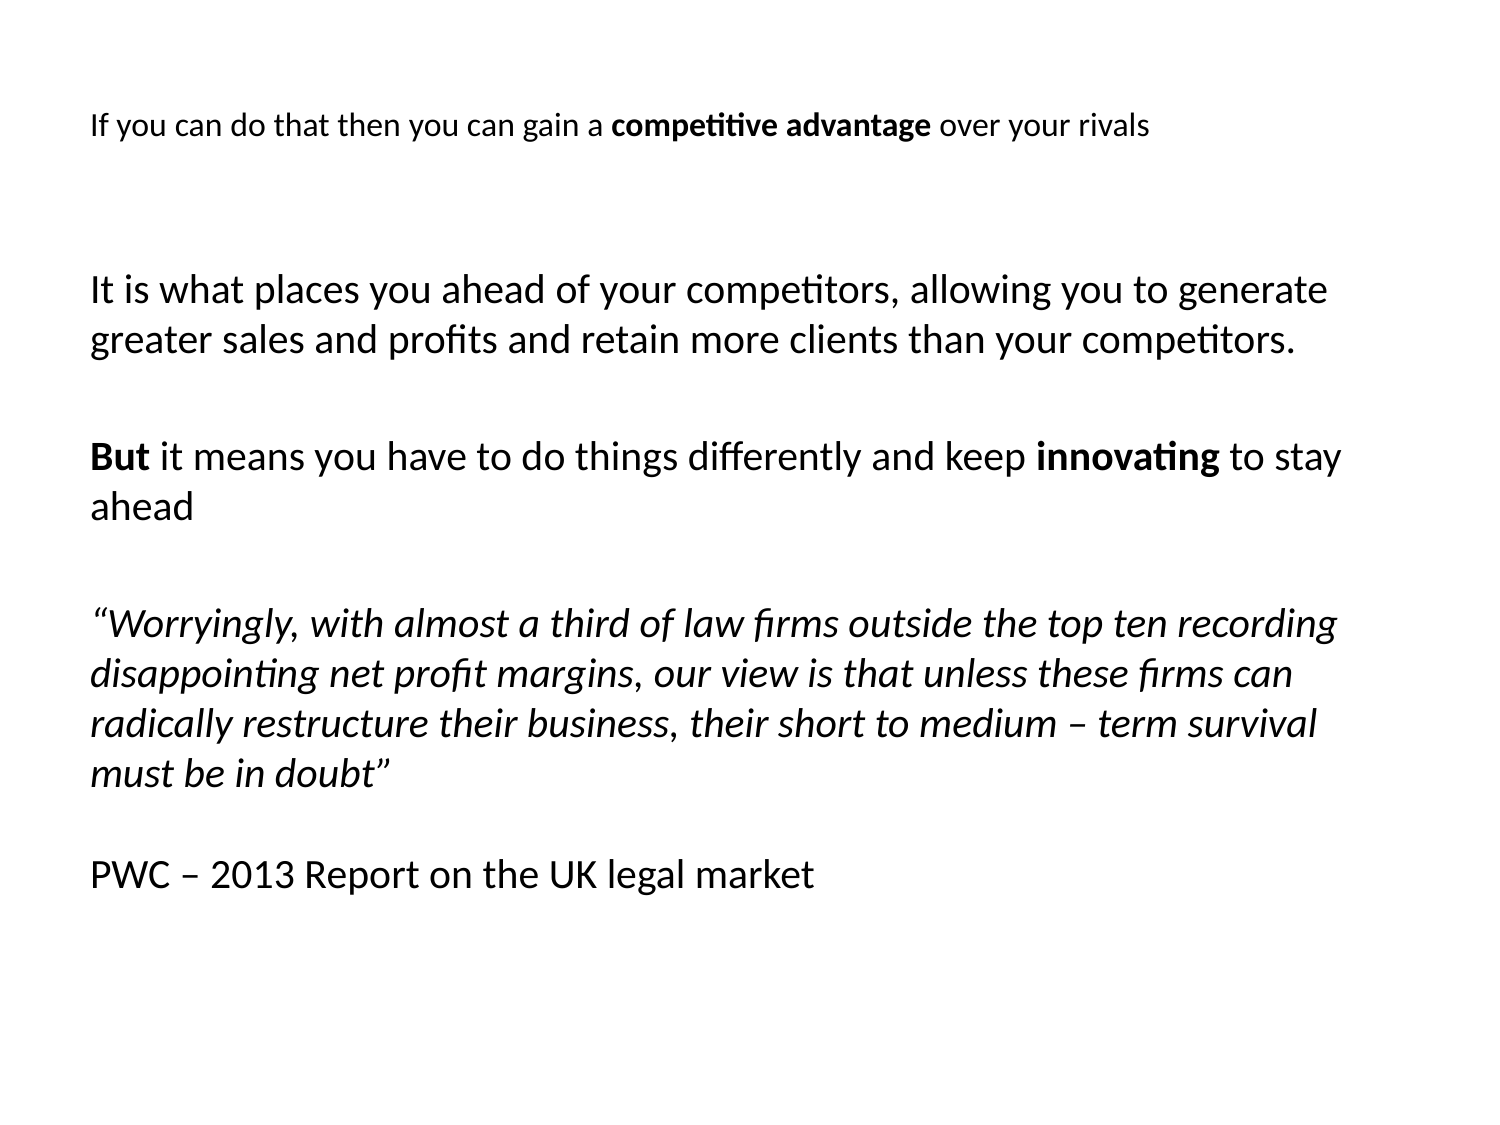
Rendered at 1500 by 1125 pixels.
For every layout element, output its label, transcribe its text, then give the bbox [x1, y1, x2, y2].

title If you can do that then you can gain a competitive advantage over your rivals [75, 54, 1425, 196]
list It is what places you ahead of your competitors, allowing you to generate greater sales and profits and retain more clients than your competitors. But it means you have to do things differently and keep innovating to stay ahead “Worryingly, with almost a third of law firms outside the top ten recording disappointing net profit margins, our view is that unless these firms can radically restructure their business, their short to medium – term survival must be in doubt” PWC – 2013 Report on the UK legal market [75, 196, 1425, 1005]
